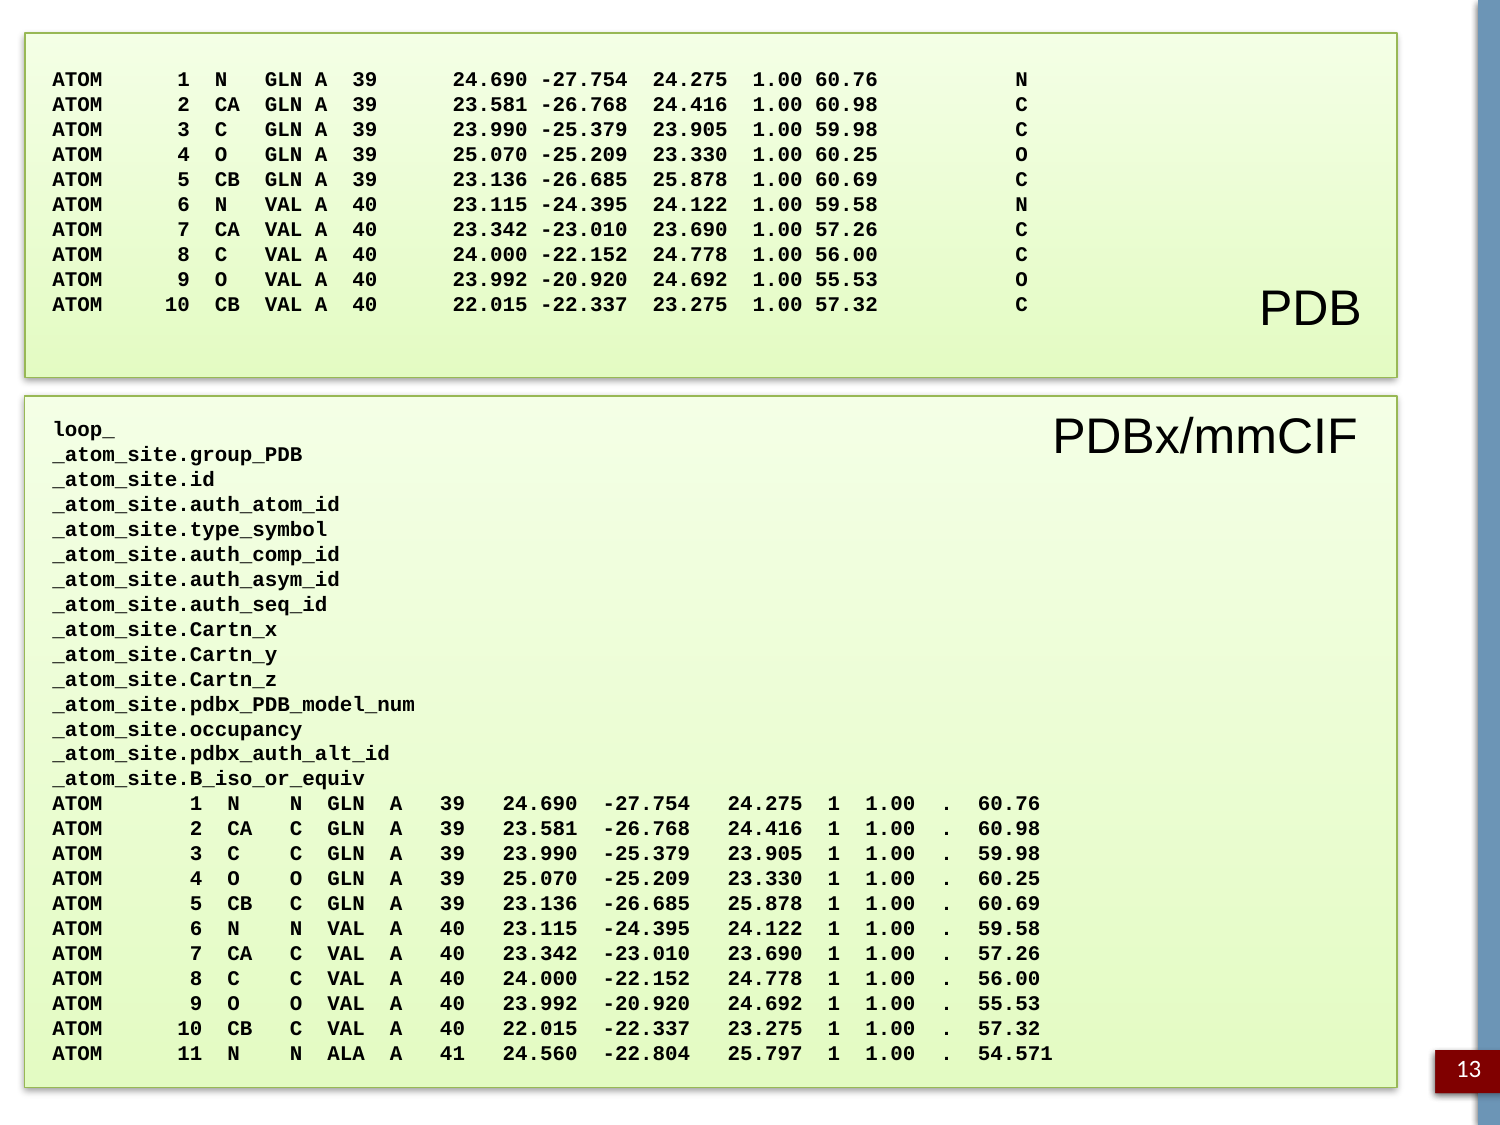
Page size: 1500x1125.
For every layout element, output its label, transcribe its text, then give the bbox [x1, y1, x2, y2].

text_box [24, 32, 1398, 378]
text_box [24, 395, 1398, 1088]
text_box ATOM 1 N GLN A 39 24.690 -27.754 24.275 1.00 60.76 N ATOM 2 CA GLN A 39 23.581 -26.768 24.416 1.00 60.98 C ATOM 3 C GLN A 39 23.990 -25.379 23.905 1.00 59.98 C ATOM 4 O GLN A 39 25.070 -25.209 23.330 1.00 60.25 O ATOM 5 CB GLN A 39 23.136 -26.685 25.878 1.00 60.69 C ATOM 6 N VAL A 40 23.115 -24.395 24.122 1.00 59.58 N ATOM 7 CA VAL A 40 23.342 -23.010 23.690 1.00 57.26 C ATOM 8 C VAL A 40 24.000 -22.152 24.778 1.00 56.00 C ATOM 9 O VAL A 40 23.992 -20.920 24.692 1.00 55.53 O ATOM 10 CB VAL A 40 22.015 -22.337 23.275 1.00 57.32 C loop_ _atom_site.group_PDB _atom_site.id _atom_site.auth_atom_id _atom_site.type_symbol _atom_site.auth_comp_id _atom_site.auth_asym_id _atom_site.auth_seq_id _atom_site.Cartn_x _atom_site.Cartn_y _atom_site.Cartn_z _atom_site.pdbx_PDB_model_num _atom_site.occupancy _atom_site.pdbx_auth_alt_id _atom_site.B_iso_or_equiv ATOM 1 N N GLN A 39 24.690 -27.754 24.275 1 1.00 . 60.76 ATOM 2 CA C GLN A 39 23.581 -26.768 24.416 1 1.00 . 60.98 ATOM 3 C C GLN A 39 23.990 -25.379 23.905 1 1.00 . 59.98 ATOM 4 O O GLN A 39 25.070 -25.209 23.330 1 1.00 . 60.25 ATOM 5 CB C GLN A 39 23.136 -26.685 25.878 1 1.00 . 60.69 ATOM 6 N N VAL A 40 23.115 -24.395 24.122 1 1.00 . 59.58 ATOM 7 CA C VAL A 40 23.342 -23.010 23.690 1 1.00 . 57.26 ATOM 8 C C VAL A 40 24.000 -22.152 24.778 1 1.00 . 56.00 ATOM 9 O O VAL A 40 23.992 -20.920 24.692 1 1.00 . 55.53 ATOM 10 CB C VAL A 40 22.015 -22.337 23.275 1 1.00 . 57.32 ATOM 11 N N ALA A 41 24.560 -22.804 25.797 1 1.00 . 54.571 [37, 33, 1313, 300]
text_box PDB [1244, 267, 1396, 343]
text_box PDBx/mmCIF [1037, 395, 1391, 471]
slide_number 13 [1435, 1037, 1500, 1098]
